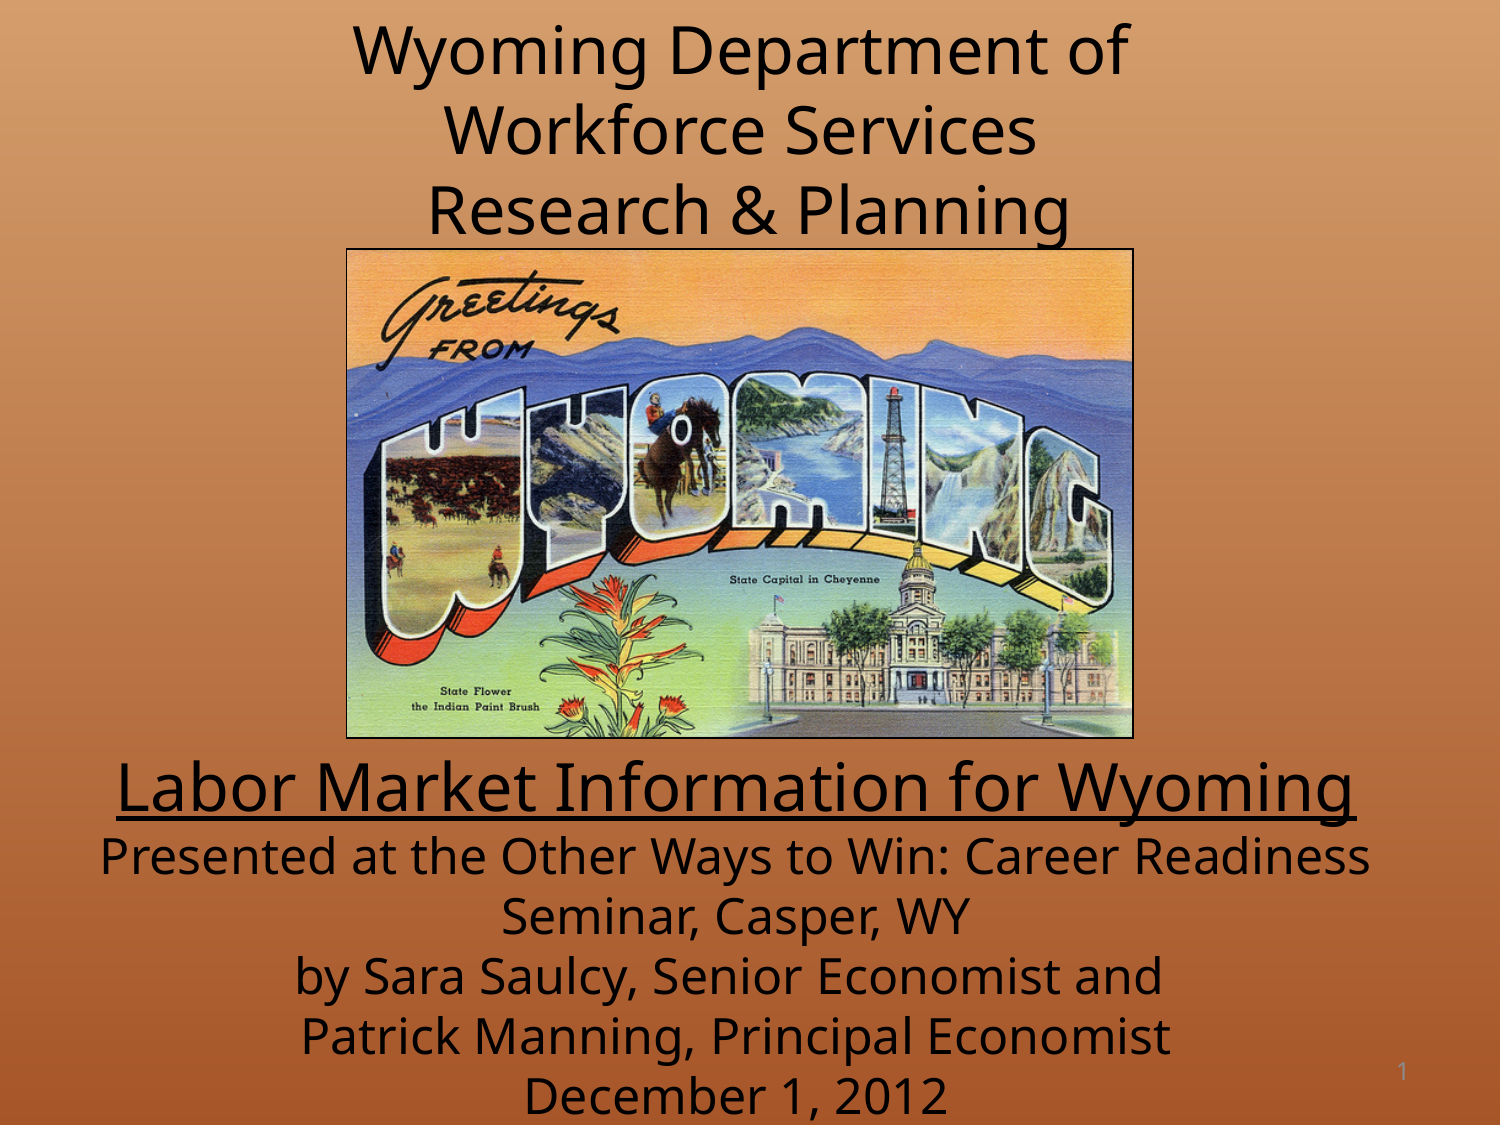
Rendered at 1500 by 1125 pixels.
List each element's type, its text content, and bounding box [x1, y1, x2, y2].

title Wyoming Department of Workforce Services Research & Planning [12, 0, 1488, 276]
picture [347, 249, 1133, 738]
text_box Labor Market Information for Wyoming Presented at the Other Ways to Win: Career Readiness Seminar, Casper, WY by Sara Saulcy, Senior Economist and Patrick Manning, Principal Economist December 1, 2012 [36, 737, 1437, 1125]
